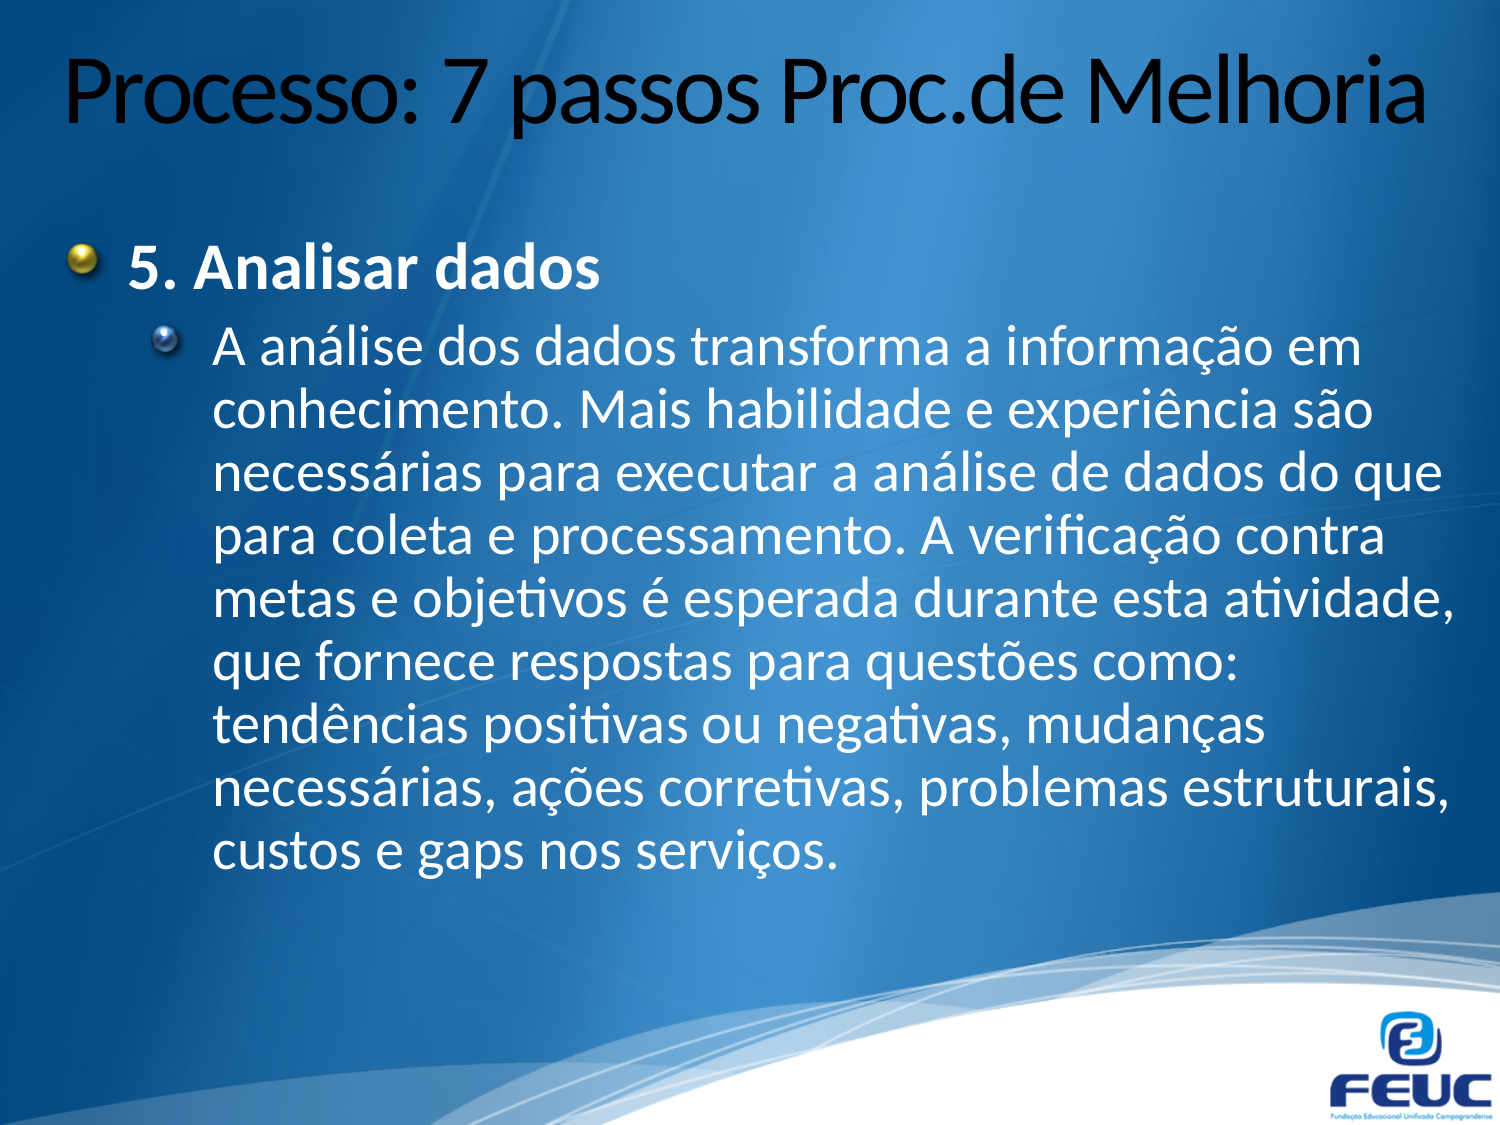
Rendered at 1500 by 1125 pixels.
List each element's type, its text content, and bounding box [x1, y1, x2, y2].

title Processo: 7 passos Proc.de Melhoria [62, 37, 1438, 147]
picture [0, 0, 1500, 1125]
list 5. Analisar dados A análise dos dados transforma a informação em conhecimento. Mais habilidade e experiência são necessárias para executar a análise de dados do que para coleta e processamento. A verificação contra metas e objetivos é esperada durante esta atividade, que fornece respostas para questões como: tendências positivas ou negativas, mudanças necessárias, ações corretivas, problemas estruturais, custos e gaps nos serviços. [62, 231, 1471, 891]
